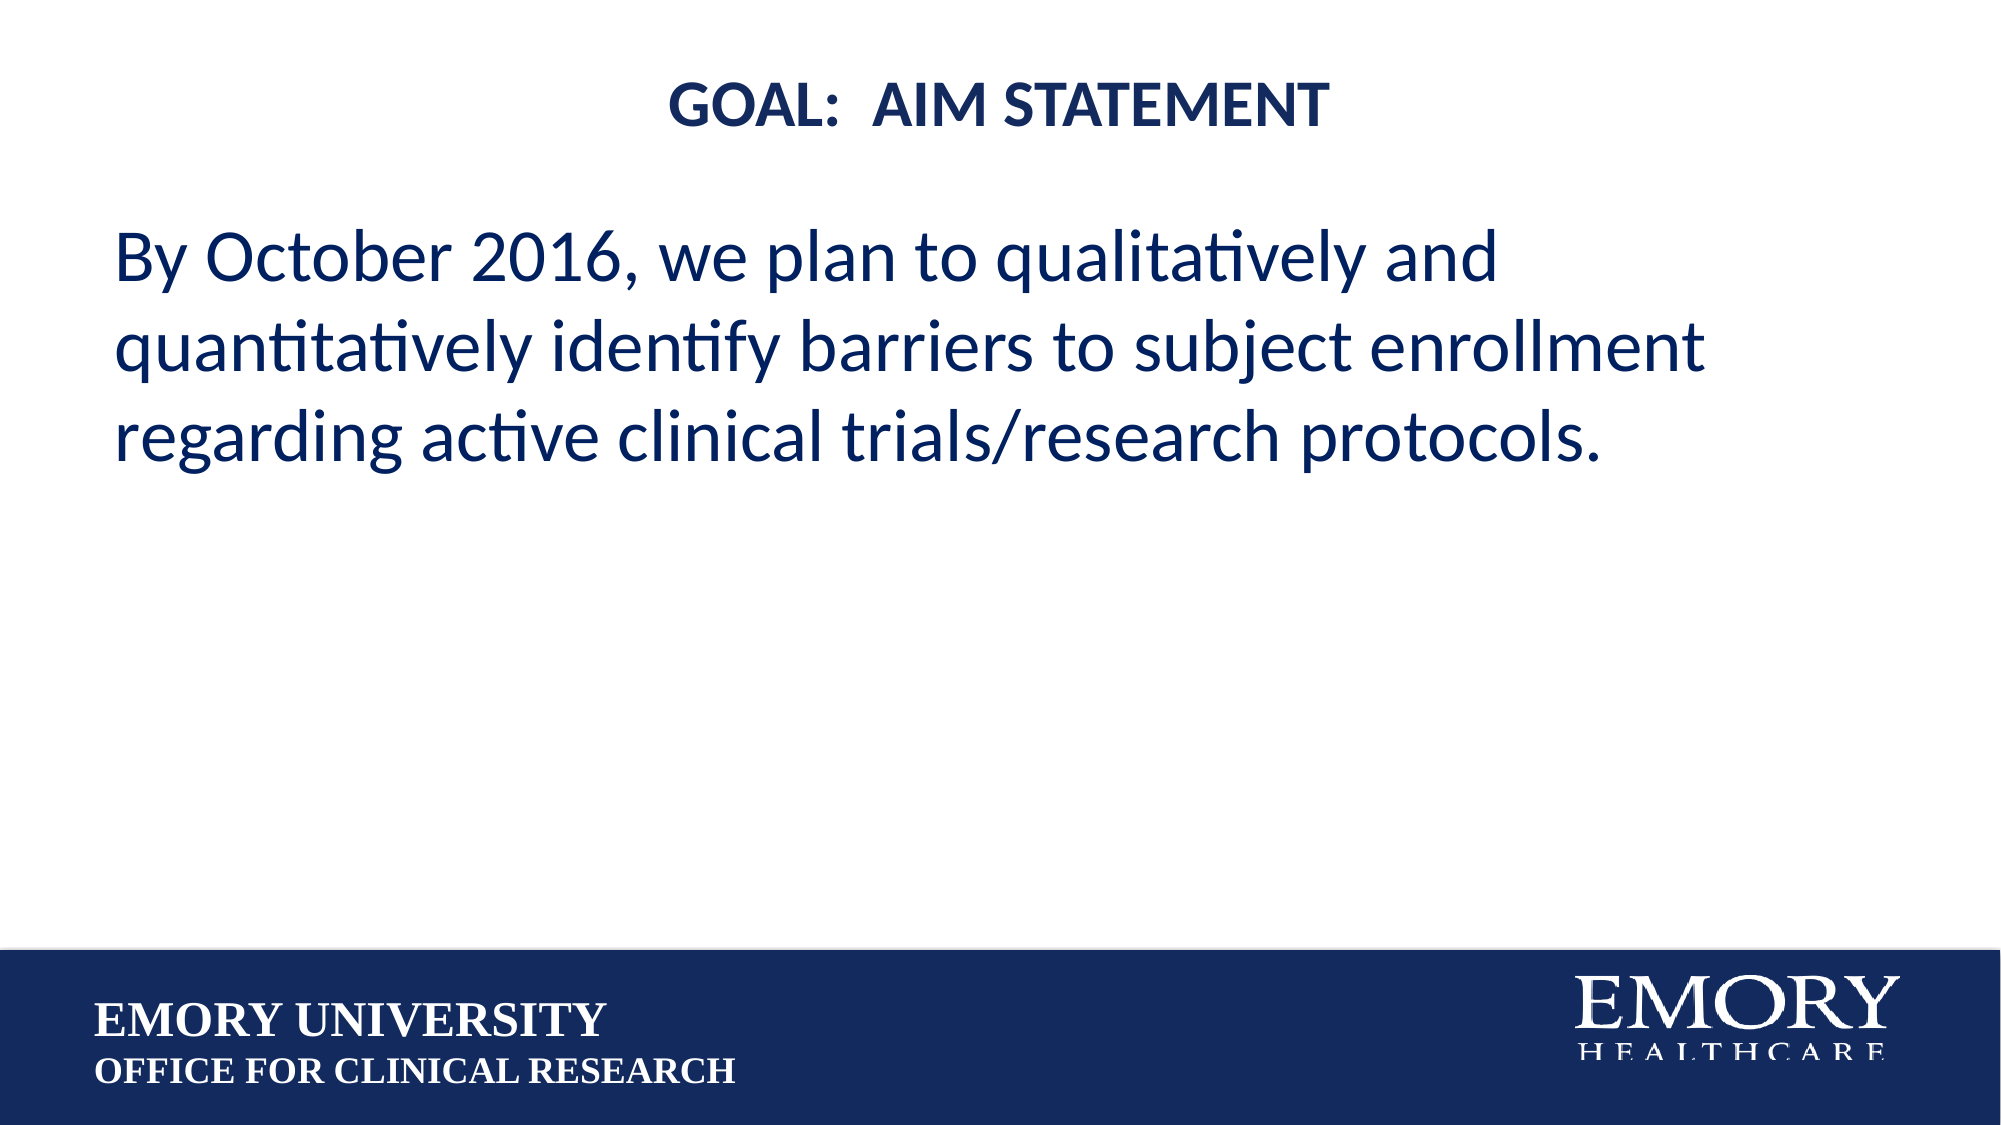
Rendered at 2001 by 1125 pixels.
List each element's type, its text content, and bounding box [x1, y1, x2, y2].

list By October 2016, we plan to qualitatively and quantitatively identify barriers to subject enrollment regarding active clinical trials/research protocols. [99, 198, 1900, 896]
title Goal: Aim statement [99, 45, 1900, 155]
text_box EMORY UNIVERSITY OFFICE FOR CLINICAL RESEARCH [79, 979, 767, 1099]
